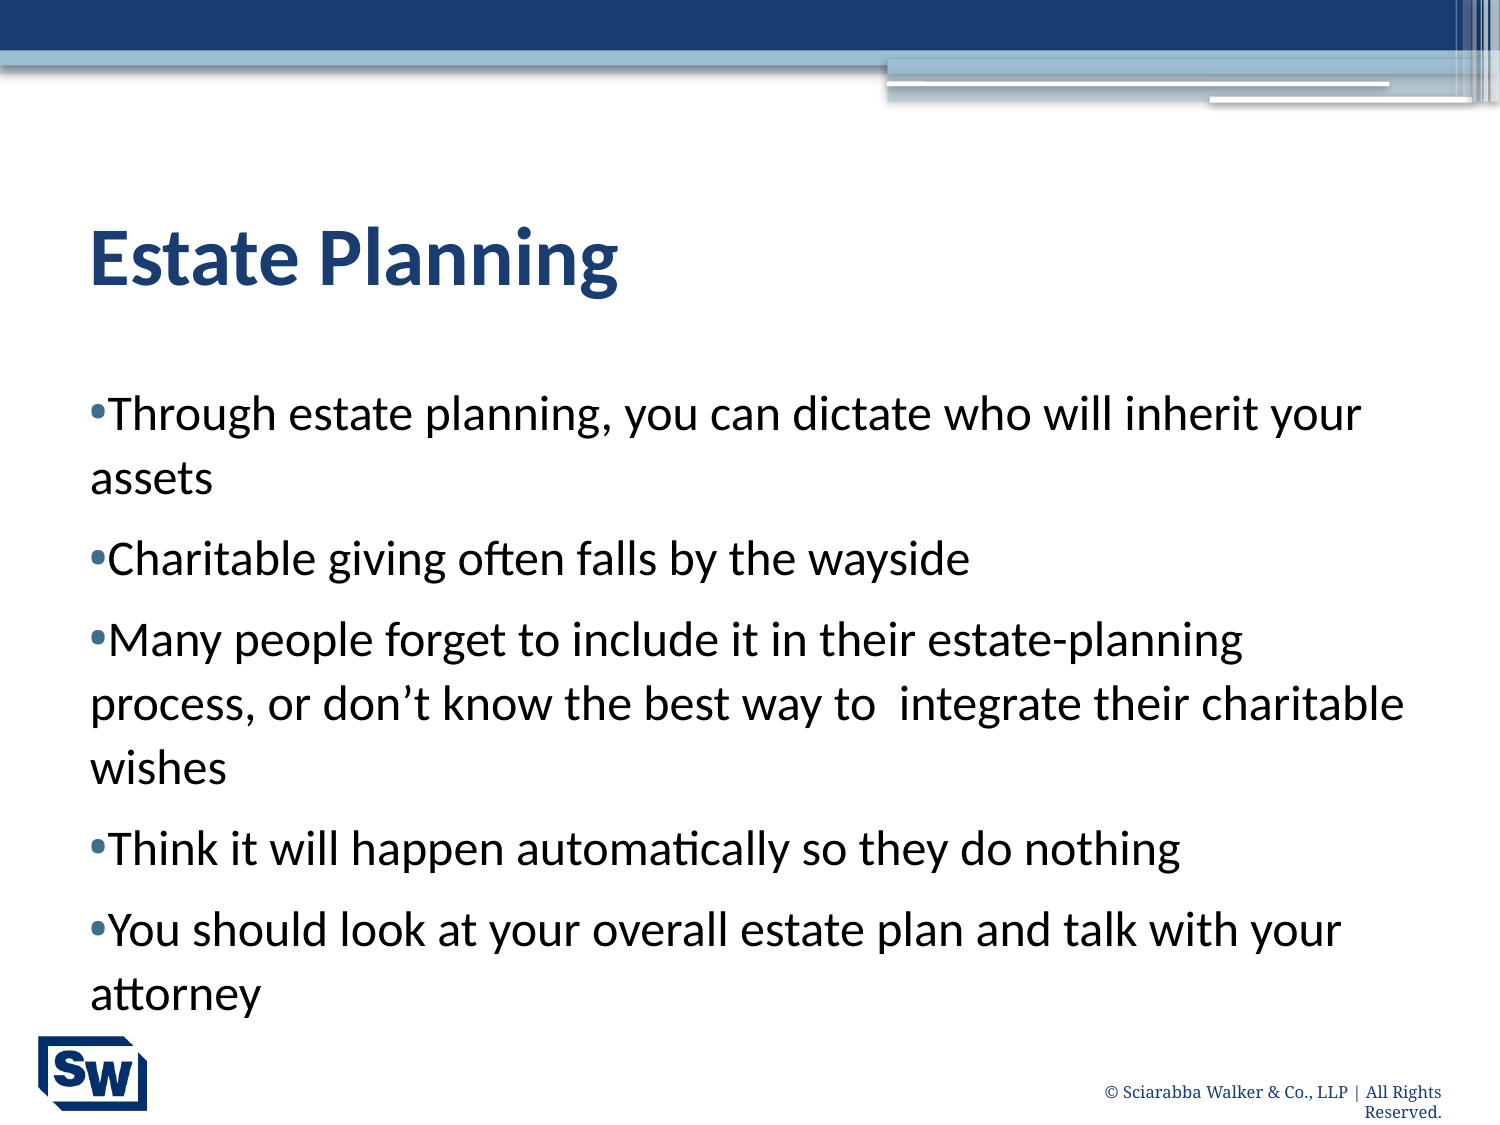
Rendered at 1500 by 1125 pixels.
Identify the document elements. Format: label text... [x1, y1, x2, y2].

list Through estate planning, you can dictate who will inherit your assets Charitable giving often falls by the wayside Many people forget to include it in their estate-planning process, or don’t know the best way to integrate their charitable wishes Think it will happen automatically so they do nothing You should look at your overall estate plan and talk with your attorney [75, 368, 1425, 1079]
picture [37, 1035, 148, 1111]
title Estate Planning [75, 187, 1425, 363]
